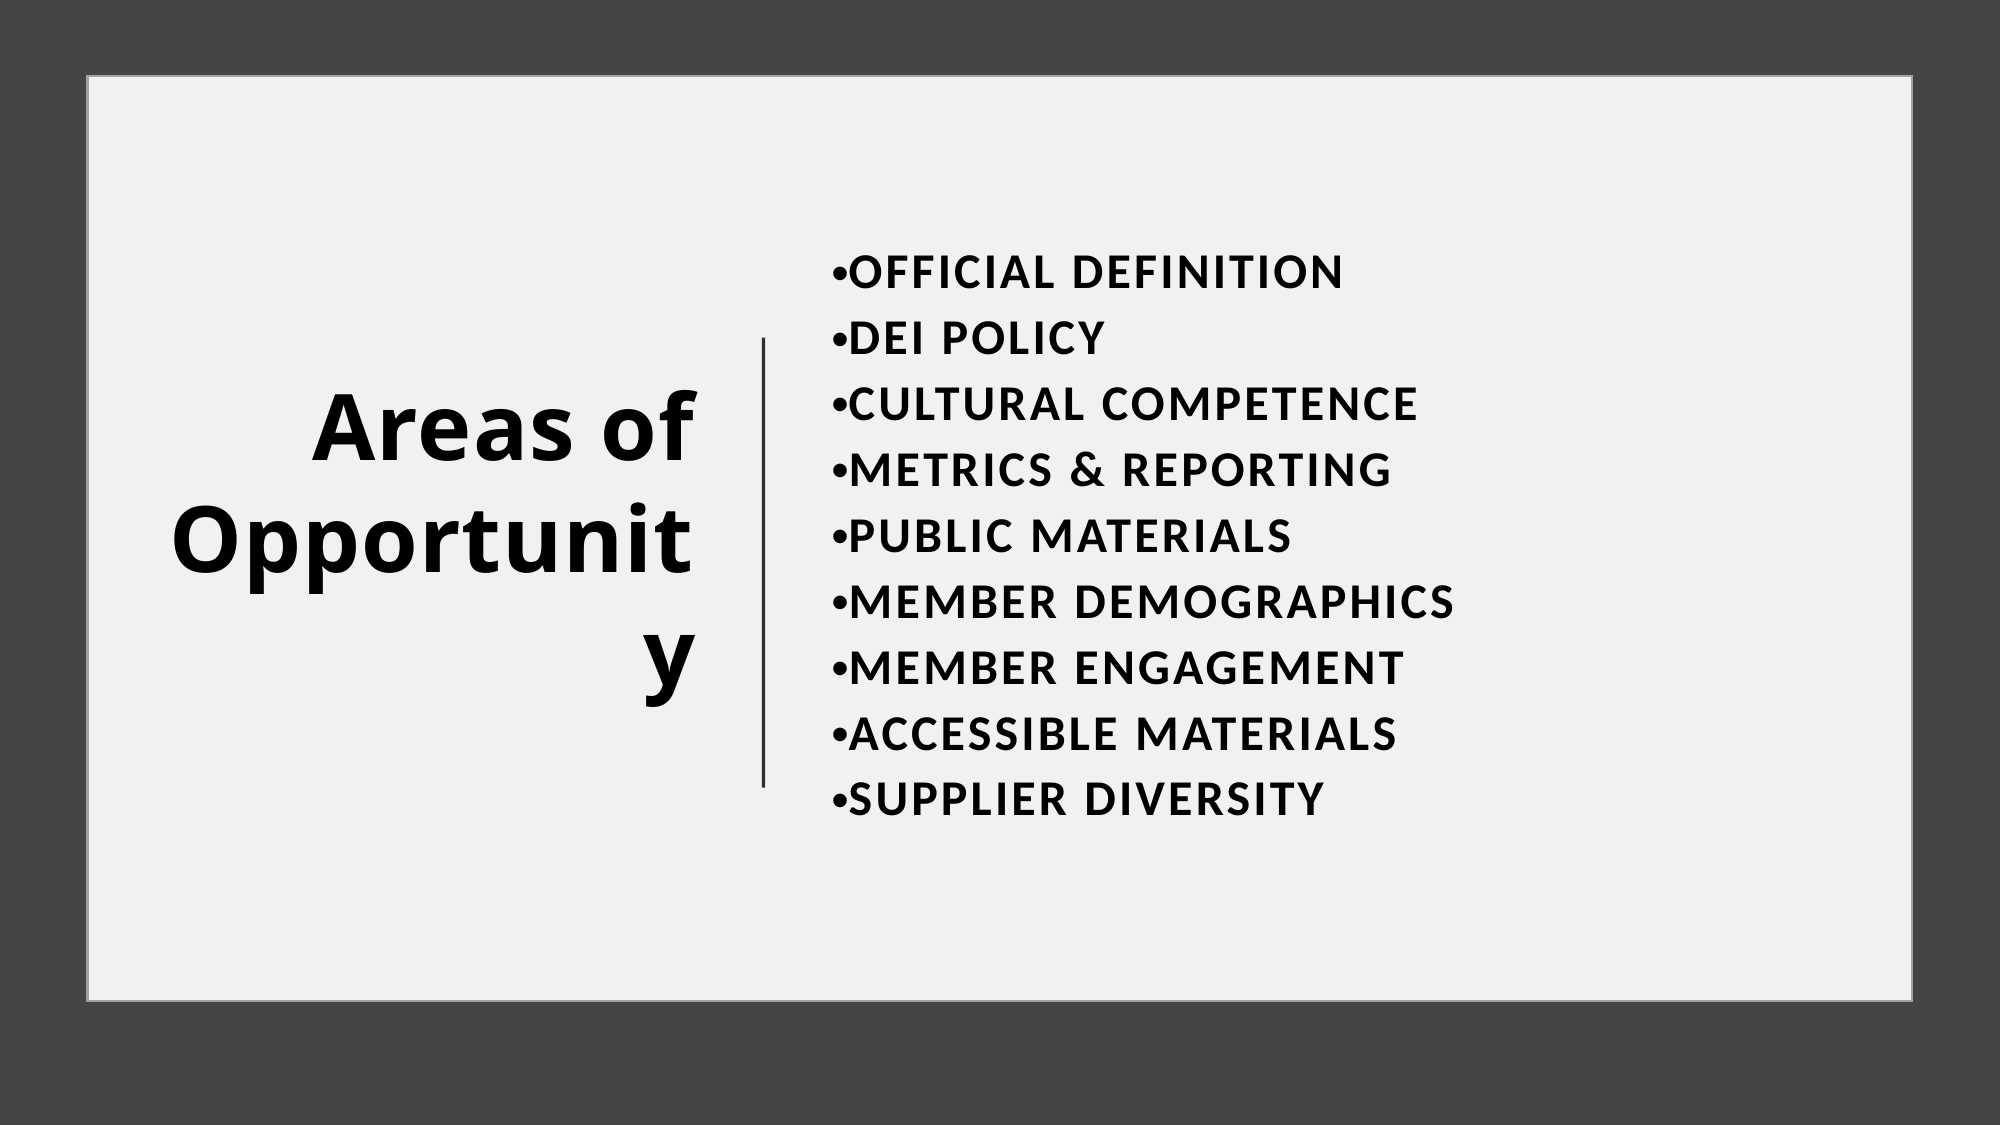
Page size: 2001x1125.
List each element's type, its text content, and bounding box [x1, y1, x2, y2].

list Official Definition DEI Policy Cultural Competence Metrics & Reporting Public Materials Member Demographics Member Engagement Accessible Materials Supplier Diversity [816, 146, 1863, 932]
text_box [86, 75, 1913, 1002]
title Areas of Opportunity [137, 146, 711, 932]
text_box [0, 0, 2000, 1125]
